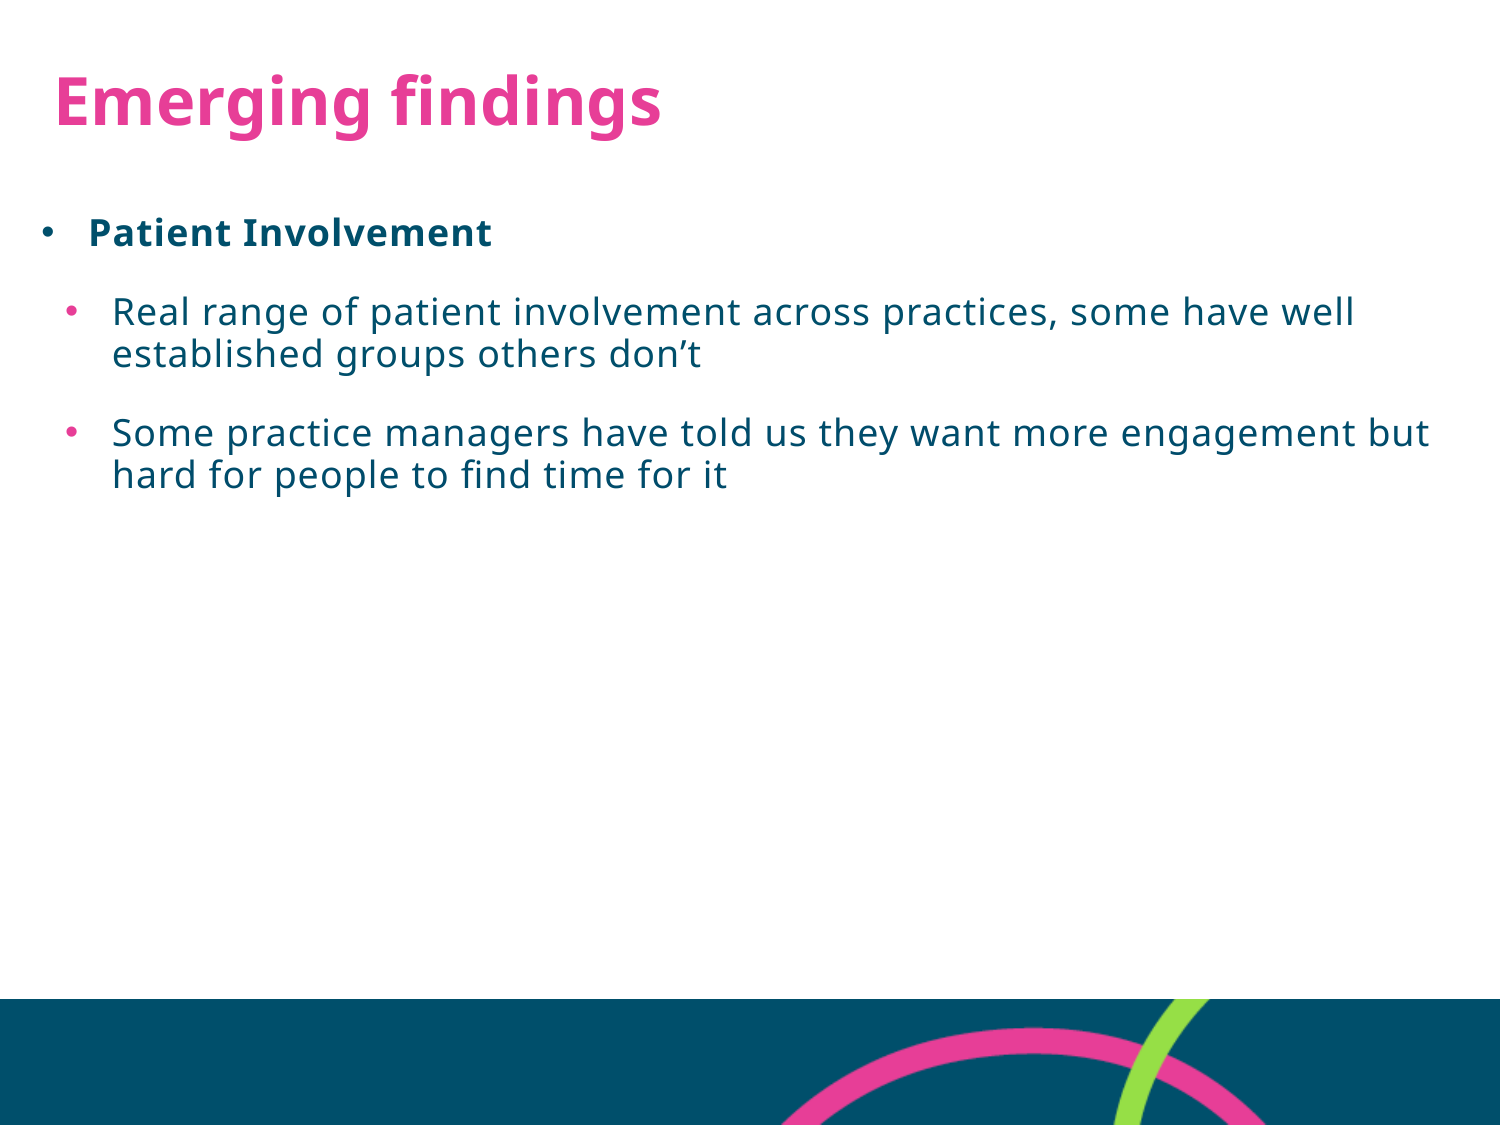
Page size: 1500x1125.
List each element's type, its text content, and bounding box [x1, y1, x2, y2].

list Patient Involvement Real range of patient involvement across practices, some have well established groups others don’t Some practice managers have told us they want more engagement but hard for people to find time for it [41, 209, 1486, 995]
picture [782, 999, 1266, 1125]
title Emerging findings [53, 58, 1486, 136]
